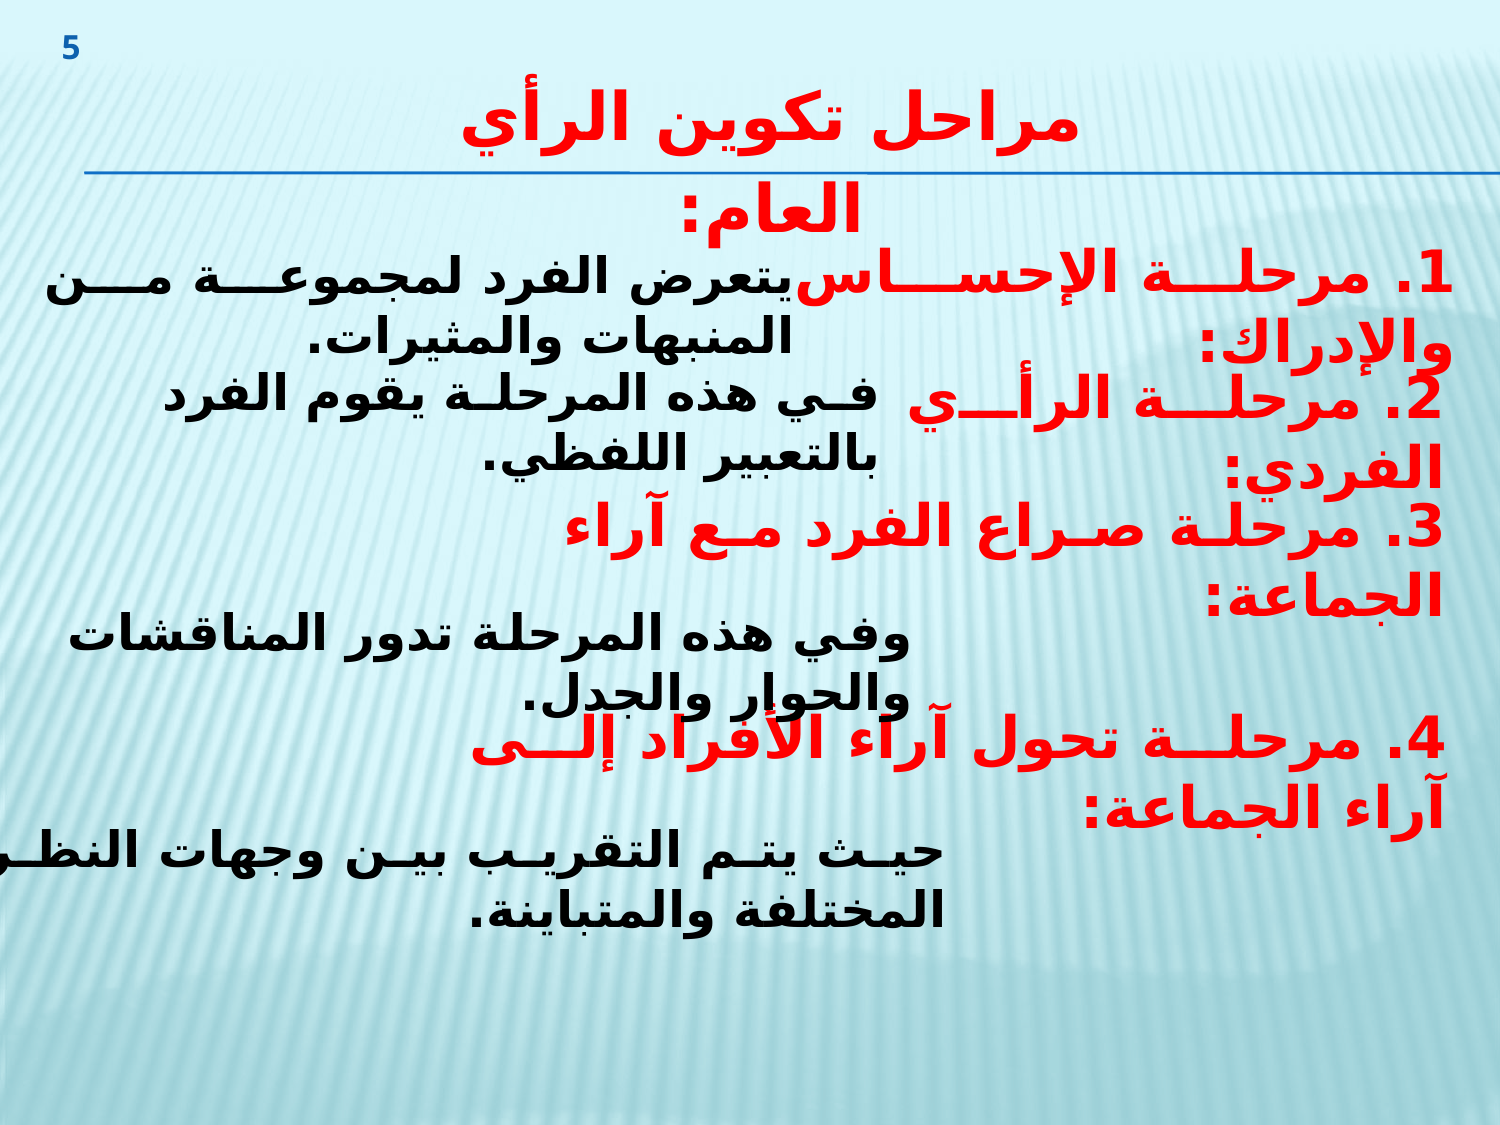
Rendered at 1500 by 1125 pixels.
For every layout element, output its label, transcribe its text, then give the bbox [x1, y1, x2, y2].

text_box 2. مرحلة الرأي الفردي: [895, 353, 1460, 481]
text_box 4. مرحلة تحول آراء الأفراد إلى آراء الجماعة: [454, 692, 1462, 848]
text_box حيث يتم التقريب بين وجهات النظر المختلفة والمتباينة. [0, 810, 962, 946]
text_box يتعرض الفرد لمجموعة من المنبهات والمثيرات. [29, 236, 809, 372]
text_box 1. مرحلة الإحساس والإدراك: [780, 226, 1471, 381]
text_box في هذه المرحلة يقوم الفرد بالتعبير اللفظي. [147, 353, 895, 488]
text_box مراحل تكوين الرأي العام: [416, 54, 1126, 236]
slide_number 5 [0, 19, 96, 60]
text_box 3. مرحلة صراع الفرد مع آراء الجماعة: [549, 481, 1461, 636]
text_box وفي هذه المرحلة تدور المناقشات والحوار والجدل. [53, 592, 928, 728]
